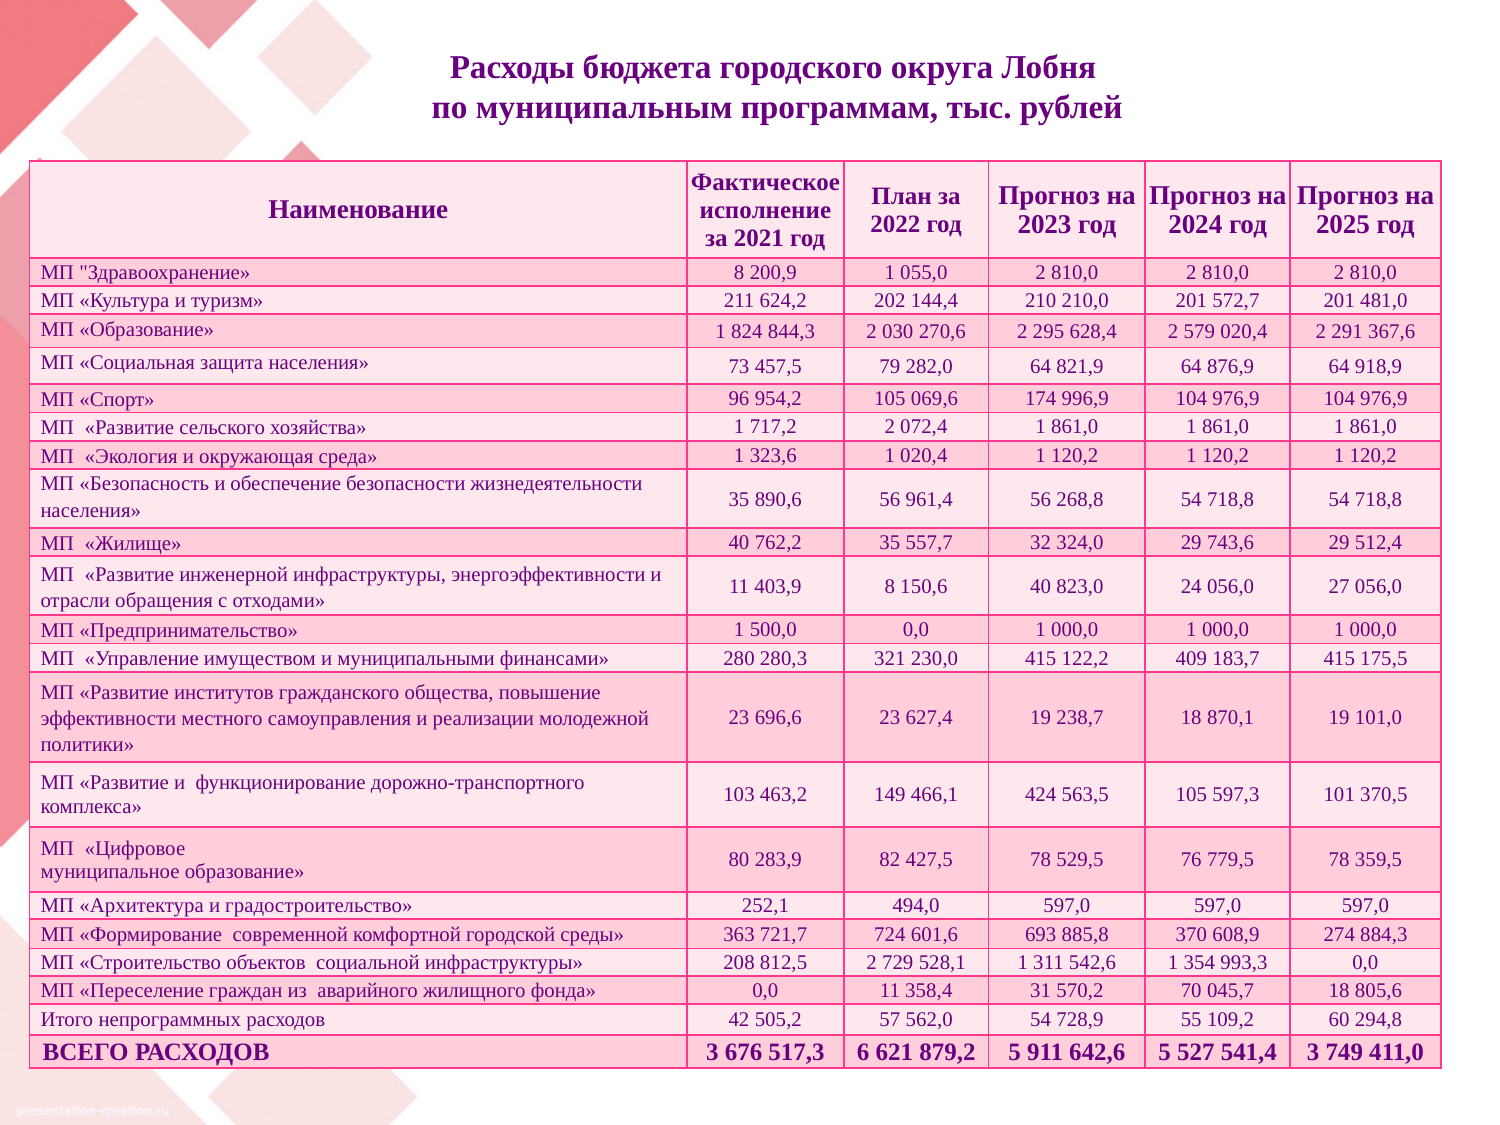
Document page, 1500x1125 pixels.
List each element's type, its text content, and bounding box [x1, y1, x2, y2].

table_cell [1291, 920, 1440, 948]
table_cell 1 055,0 [845, 259, 988, 285]
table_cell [1146, 828, 1289, 891]
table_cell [1291, 557, 1440, 614]
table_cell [989, 442, 1144, 468]
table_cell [1291, 644, 1440, 671]
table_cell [1146, 673, 1289, 761]
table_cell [30, 828, 686, 891]
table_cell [30, 644, 686, 671]
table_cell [30, 949, 686, 975]
table_header Прогноз на 2023 год [989, 162, 1144, 257]
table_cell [30, 557, 686, 614]
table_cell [688, 763, 843, 826]
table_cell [688, 893, 843, 918]
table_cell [845, 644, 988, 671]
table_cell 211 624,2 [688, 287, 843, 313]
table_cell 2 810,0 [989, 259, 1144, 285]
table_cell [1146, 616, 1289, 643]
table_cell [688, 442, 843, 468]
table_cell 104 976,9 [1146, 385, 1289, 412]
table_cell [1146, 529, 1289, 555]
picture [0, 0, 1500, 1125]
table_cell МП «Спорт» [30, 385, 686, 412]
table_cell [845, 529, 988, 555]
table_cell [1146, 1036, 1289, 1067]
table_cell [1291, 1005, 1440, 1034]
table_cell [1291, 673, 1440, 761]
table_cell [1291, 763, 1440, 826]
table_cell 8 200,9 [688, 259, 843, 285]
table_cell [688, 470, 843, 527]
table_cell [845, 1036, 988, 1067]
table_cell 64 876,9 [1146, 348, 1289, 383]
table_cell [1146, 644, 1289, 671]
table_cell 2 072,4 [845, 413, 988, 440]
table_header План за 2022 год [845, 162, 988, 257]
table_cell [688, 616, 843, 643]
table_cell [989, 529, 1144, 555]
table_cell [30, 893, 686, 918]
table_cell 174 996,9 [989, 385, 1144, 412]
table_cell МП «Образование» [30, 315, 686, 347]
table_cell МП «Социальная защита населения» [30, 348, 686, 383]
table_cell 201 572,7 [1146, 287, 1289, 313]
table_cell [688, 977, 843, 1003]
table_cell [845, 763, 988, 826]
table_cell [1146, 920, 1289, 948]
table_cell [1291, 442, 1440, 468]
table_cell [30, 616, 686, 643]
table_cell 64 821,9 [989, 348, 1144, 383]
table_cell 1 861,0 [989, 413, 1144, 440]
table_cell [1291, 1036, 1440, 1067]
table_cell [1146, 893, 1289, 918]
table_cell 73 457,5 [688, 348, 843, 383]
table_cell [688, 1036, 843, 1067]
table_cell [688, 920, 843, 948]
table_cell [688, 949, 843, 975]
table_cell 104 976,9 [1291, 385, 1440, 412]
table_header Прогноз на 2024 год [1146, 162, 1289, 257]
table_cell МП «Развитие сельского хозяйства» [30, 413, 686, 440]
table_cell 1 824 844,3 [688, 315, 843, 347]
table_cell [845, 828, 988, 891]
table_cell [30, 763, 686, 826]
table_cell 2 030 270,6 [845, 315, 988, 347]
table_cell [1146, 1005, 1289, 1034]
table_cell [30, 470, 686, 527]
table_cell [989, 893, 1144, 918]
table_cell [1146, 977, 1289, 1003]
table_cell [688, 828, 843, 891]
table_header Прогноз на 2025 год [1291, 162, 1440, 257]
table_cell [30, 1036, 686, 1067]
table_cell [1291, 470, 1440, 527]
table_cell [688, 644, 843, 671]
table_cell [30, 442, 686, 468]
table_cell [989, 644, 1144, 671]
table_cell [989, 557, 1144, 614]
table_cell 2 810,0 [1291, 259, 1440, 285]
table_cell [1291, 893, 1440, 918]
table_cell 105 069,6 [845, 385, 988, 412]
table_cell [845, 673, 988, 761]
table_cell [1291, 949, 1440, 975]
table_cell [1291, 828, 1440, 891]
table_cell 2 291 367,6 [1291, 315, 1440, 347]
title Расходы бюджета городского округа Лобня по муниципальным программам, тыс. рублей [277, 2, 1270, 160]
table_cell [30, 920, 686, 948]
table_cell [1291, 529, 1440, 555]
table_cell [989, 977, 1144, 1003]
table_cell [989, 763, 1144, 826]
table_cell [30, 673, 686, 761]
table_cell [845, 1005, 988, 1034]
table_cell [989, 1036, 1144, 1067]
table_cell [1146, 949, 1289, 975]
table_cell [1291, 616, 1440, 643]
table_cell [30, 1005, 686, 1034]
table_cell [845, 557, 988, 614]
table_cell 79 282,0 [845, 348, 988, 383]
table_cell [1146, 413, 1289, 440]
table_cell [1291, 413, 1440, 440]
table_cell 202 144,4 [845, 287, 988, 313]
table_cell 2 295 628,4 [989, 315, 1144, 347]
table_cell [688, 529, 843, 555]
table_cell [1291, 977, 1440, 1003]
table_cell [989, 828, 1144, 891]
table_header Наименование [30, 162, 686, 257]
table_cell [989, 949, 1144, 975]
table_cell МП "Здравоохранение» [30, 259, 686, 285]
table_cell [845, 920, 988, 948]
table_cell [1146, 442, 1289, 468]
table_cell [845, 949, 988, 975]
table_cell 1 717,2 [688, 413, 843, 440]
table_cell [845, 442, 988, 468]
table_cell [1146, 763, 1289, 826]
table_cell 64 918,9 [1291, 348, 1440, 383]
table_cell 96 954,2 [688, 385, 843, 412]
table_cell 2 579 020,4 [1146, 315, 1289, 347]
table_cell 2 810,0 [1146, 259, 1289, 285]
table_cell 210 210,0 [989, 287, 1144, 313]
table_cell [989, 673, 1144, 761]
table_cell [30, 529, 686, 555]
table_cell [845, 977, 988, 1003]
table_header Фактическое исполнение за 2021 год [688, 162, 843, 257]
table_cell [688, 557, 843, 614]
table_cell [989, 470, 1144, 527]
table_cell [845, 893, 988, 918]
table_cell МП «Культура и туризм» [30, 287, 686, 313]
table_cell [989, 616, 1144, 643]
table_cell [1146, 470, 1289, 527]
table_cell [989, 920, 1144, 948]
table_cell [1146, 557, 1289, 614]
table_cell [30, 977, 686, 1003]
table_cell 201 481,0 [1291, 287, 1440, 313]
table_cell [989, 1005, 1144, 1034]
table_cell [688, 1005, 843, 1034]
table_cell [688, 673, 843, 761]
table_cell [845, 470, 988, 527]
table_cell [845, 616, 988, 643]
